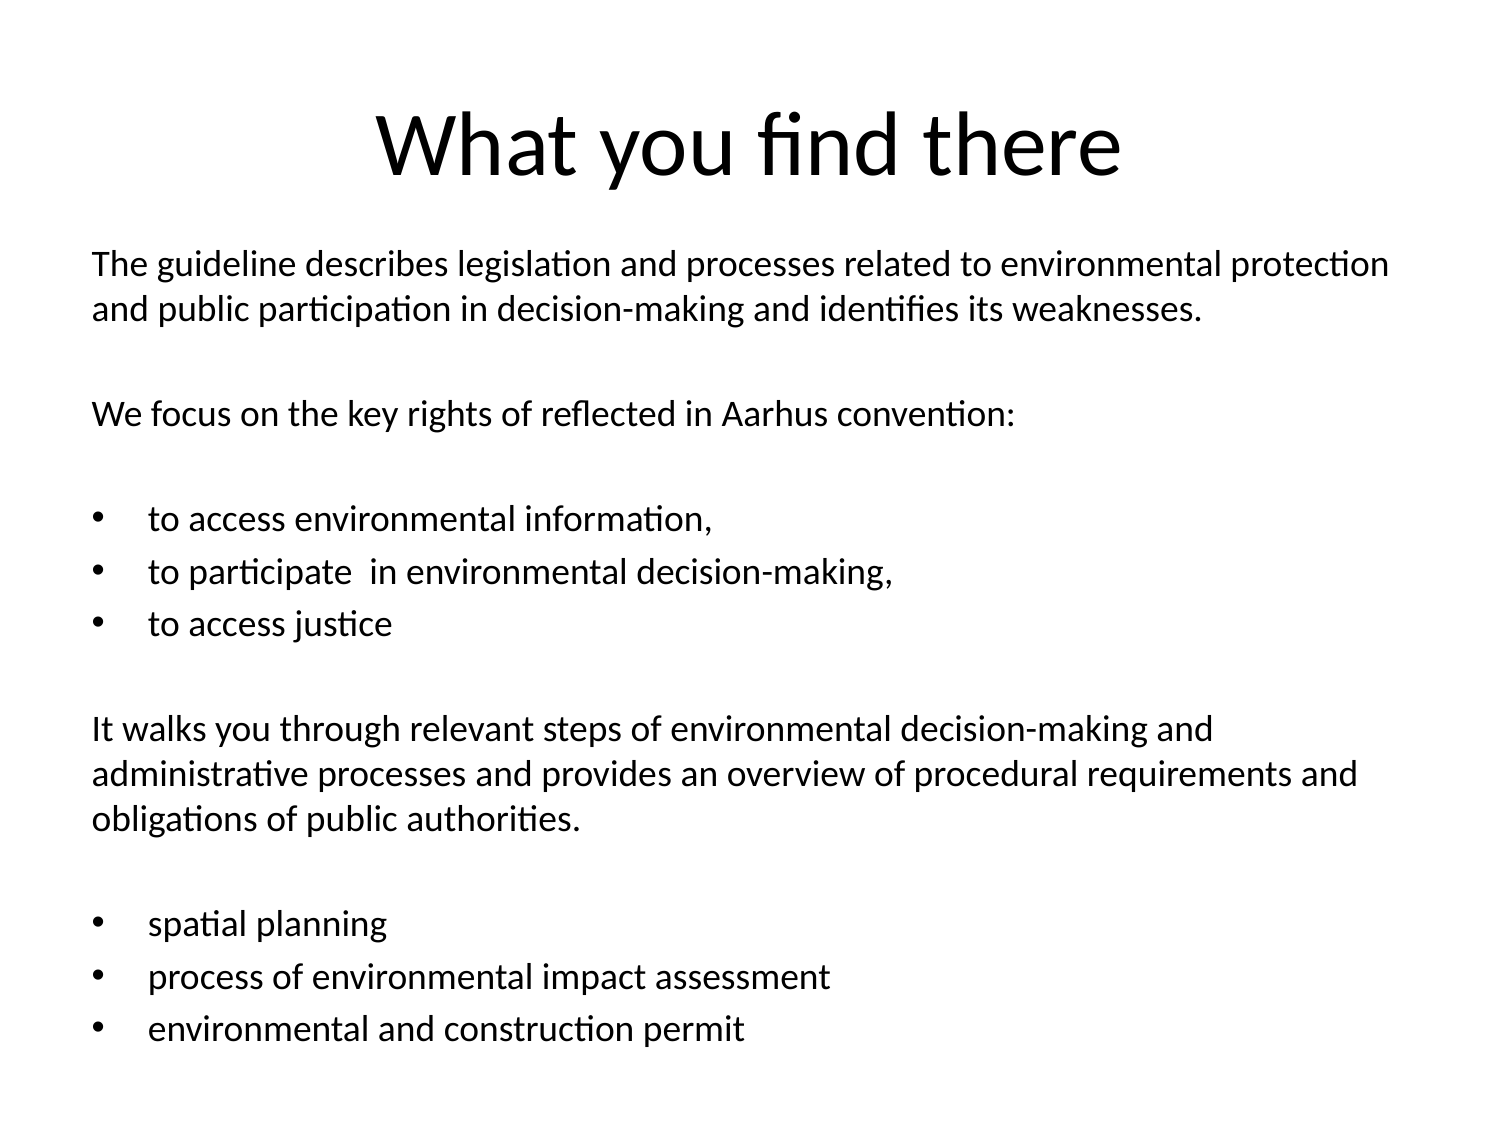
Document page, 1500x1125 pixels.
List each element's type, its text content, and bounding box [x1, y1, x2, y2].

list The guideline describes legislation and processes related to environmental protection and public participation in decision-making and identifies its weaknesses. We focus on the key rights of reflected in Aarhus convention: to access environmental information, to participate in environmental decision-making, to access justice It walks you through relevant steps of environmental decision-making and administrative processes and provides an overview of procedural requirements and obligations of public authorities. spatial planning process of environmental impact assessment environmental and construction permit [76, 231, 1427, 975]
title What you find there [75, 45, 1425, 233]
